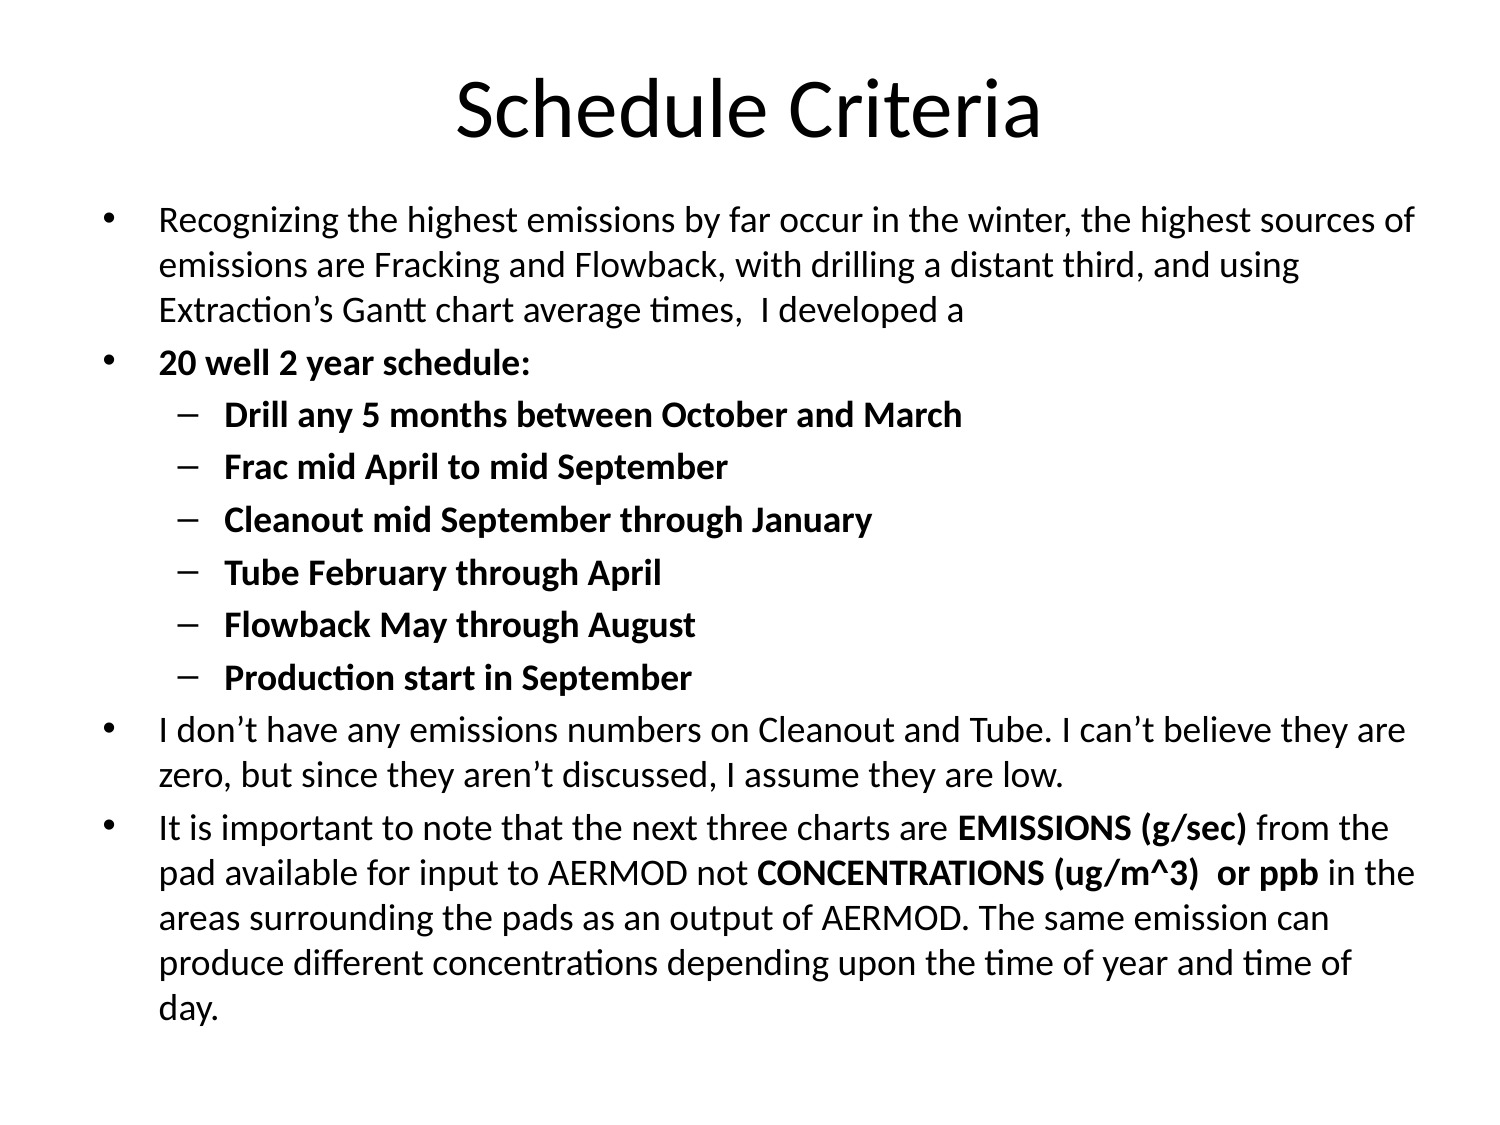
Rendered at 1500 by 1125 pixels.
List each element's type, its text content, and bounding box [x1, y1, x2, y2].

title Schedule Criteria [75, 45, 1425, 163]
list Recognizing the highest emissions by far occur in the winter, the highest sources of emissions are Fracking and Flowback, with drilling a distant third, and using Extraction’s Gantt chart average times, I developed a 20 well 2 year schedule: Drill any 5 months between October and March Frac mid April to mid September Cleanout mid September through January Tube February through April Flowback May through August Production start in September I don’t have any emissions numbers on Cleanout and Tube. I can’t believe they are zero, but since they aren’t discussed, I assume they are low. It is important to note that the next three charts are EMISSIONS (g/sec) from the pad available for input to AERMOD not CONCENTRATIONS (ug/m^3) or ppb in the areas surrounding the pads as an output of AERMOD. The same emission can produce different concentrations depending upon the time of year and time of day. [87, 187, 1438, 1063]
